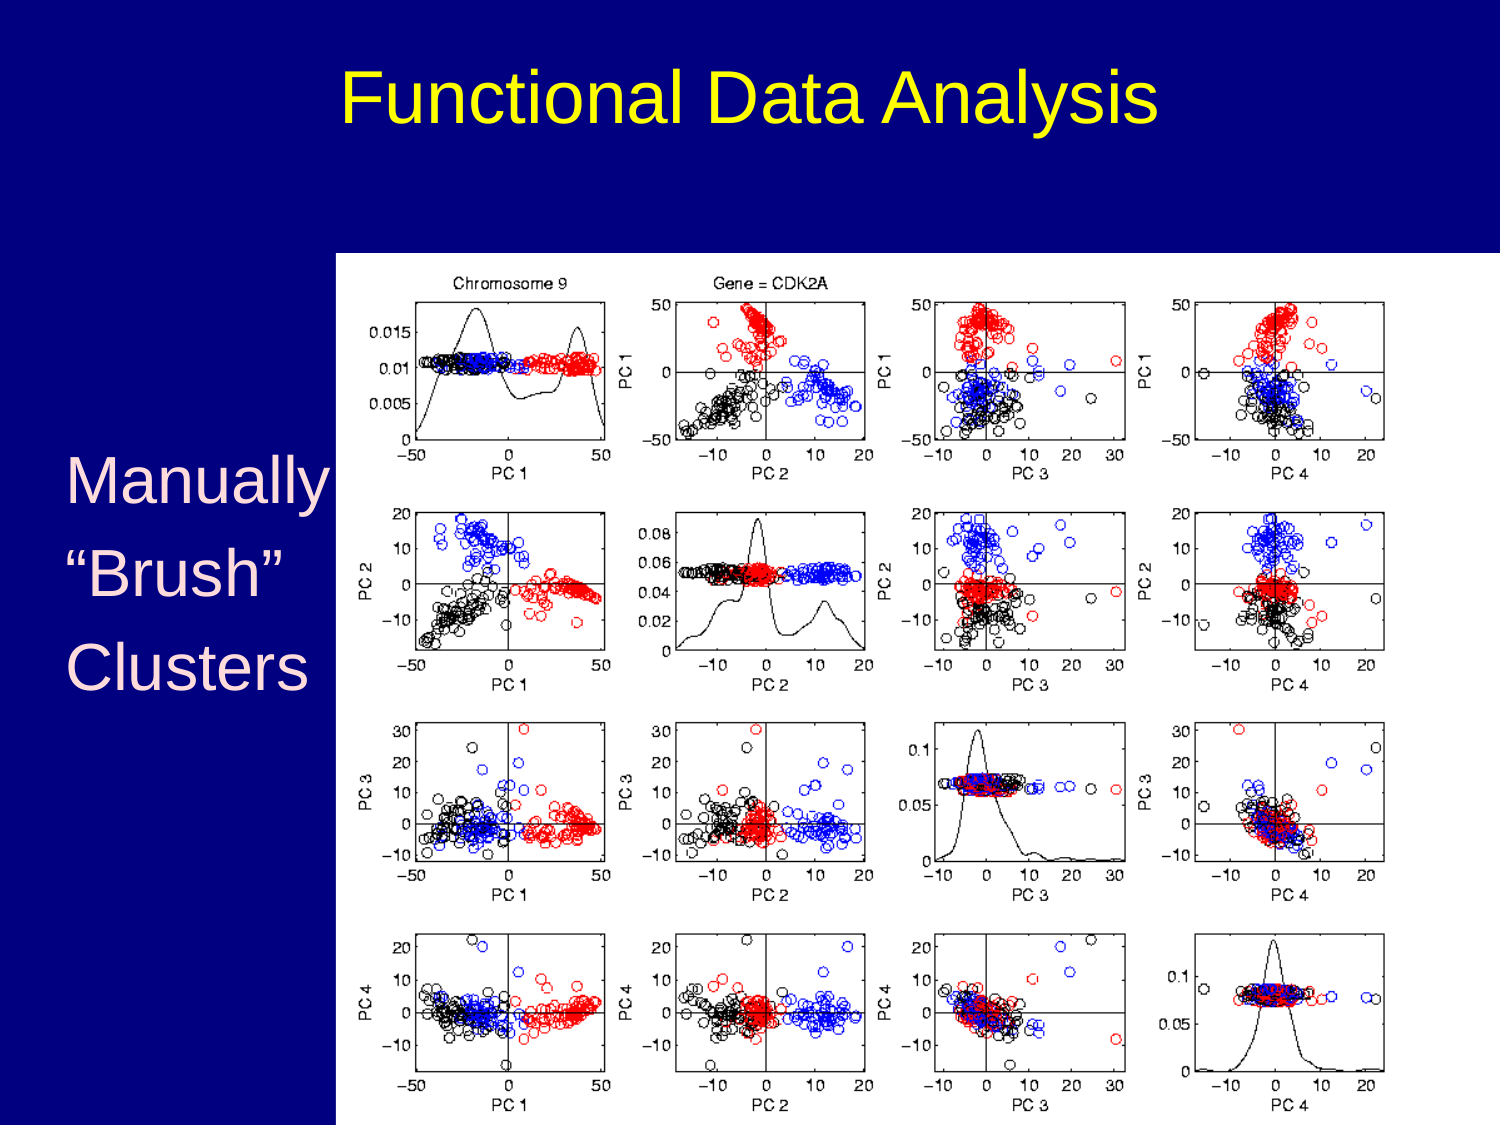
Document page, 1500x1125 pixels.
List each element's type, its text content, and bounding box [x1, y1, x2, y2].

title Functional Data Analysis [112, 0, 1388, 188]
list Manually “Brush” Clusters [50, 242, 1407, 1100]
picture [335, 253, 1500, 1125]
